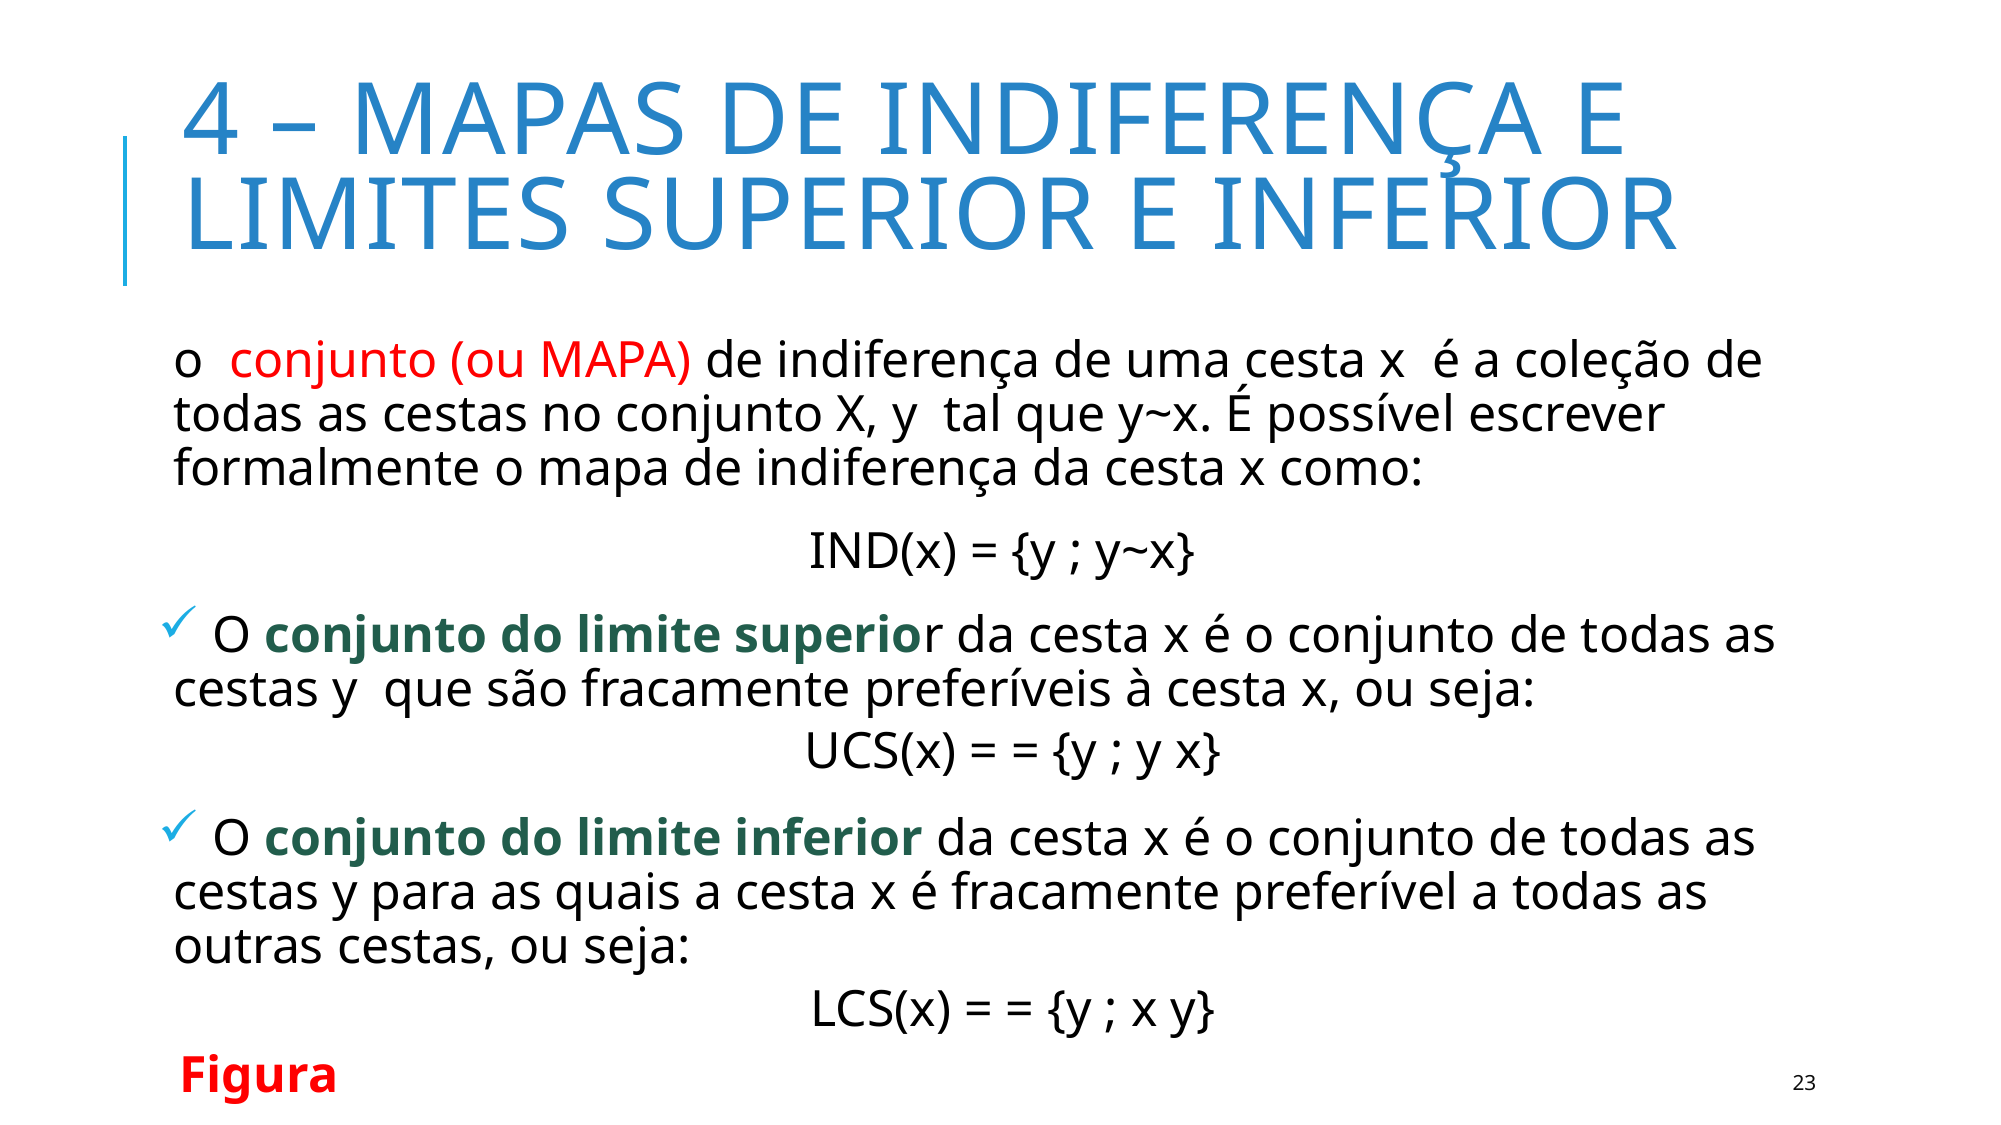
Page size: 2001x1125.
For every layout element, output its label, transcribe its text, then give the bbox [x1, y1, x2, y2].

slide_number 23 [1777, 1061, 1938, 1107]
title 4 – MAPAS DE INDIFERENÇA E LIMITES SUPERIOR E INFERIOR [168, 50, 1763, 297]
